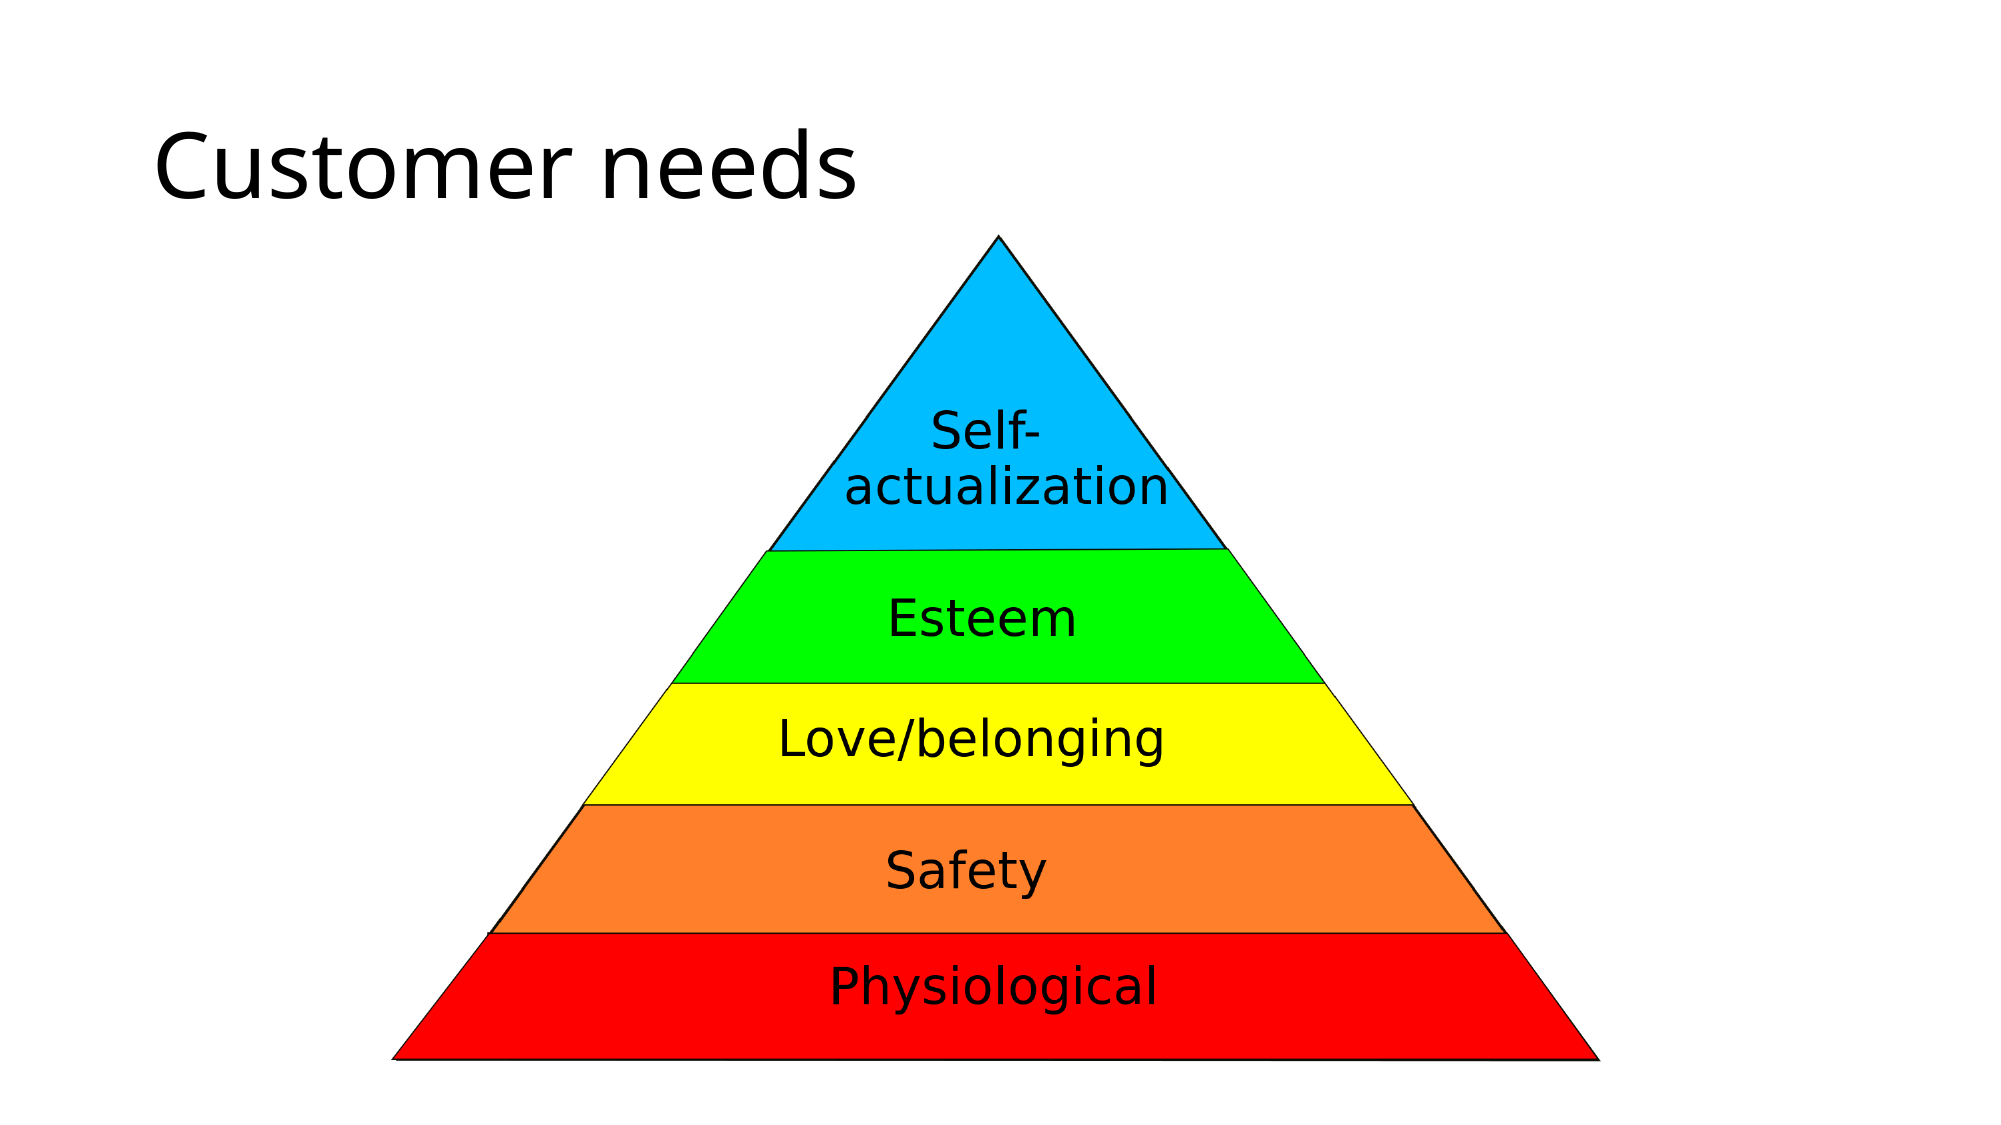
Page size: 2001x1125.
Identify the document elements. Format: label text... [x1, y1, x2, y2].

picture [332, 181, 1668, 1125]
title Customer needs [137, 59, 1863, 278]
